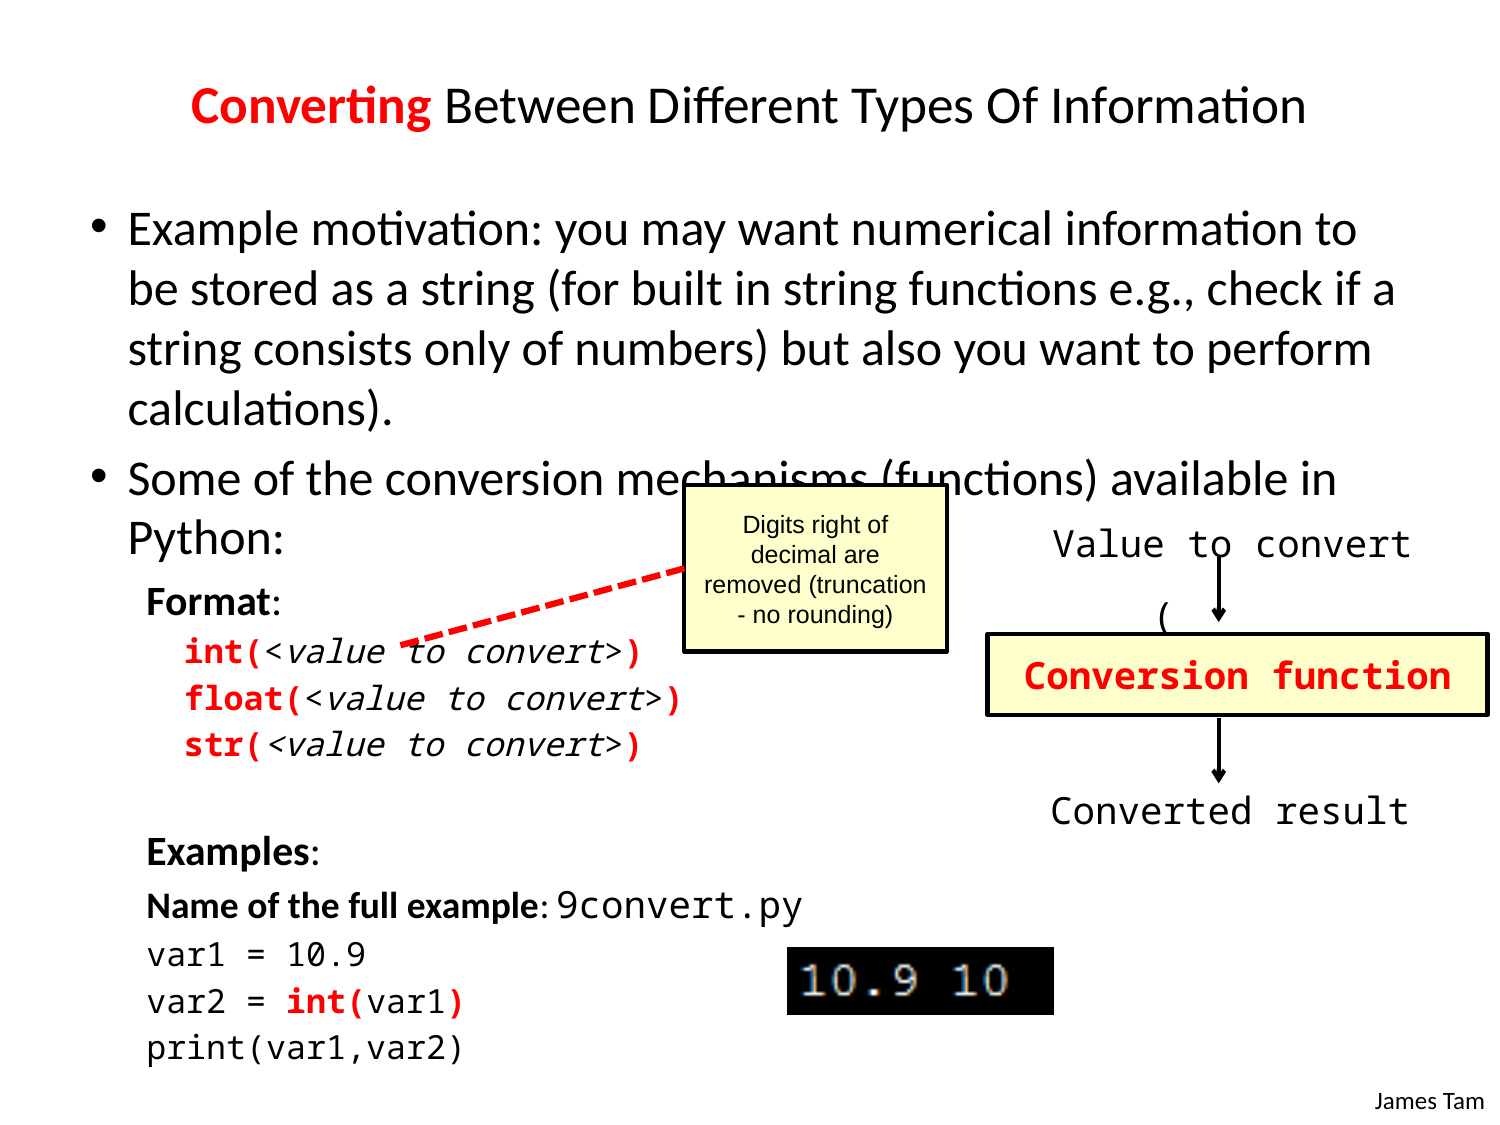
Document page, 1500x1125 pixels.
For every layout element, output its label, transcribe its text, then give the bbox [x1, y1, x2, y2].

list Example motivation: you may want numerical information to be stored as a string (for built in string functions e.g., check if a string consists only of numbers) but also you want to perform calculations). Some of the conversion mechanisms (functions) available in Python: Format: int(<value to convert>) float(<value to convert>) str(<value to convert>) Examples: Name of the full example: 9convert.py var1 = 10.9 var2 = int(var1) print(var1,var2) [75, 187, 1425, 1075]
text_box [987, 512, 1488, 841]
title Converting Between Different Types Of Information [75, 42, 1425, 163]
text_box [399, 484, 947, 652]
picture [787, 947, 1055, 1015]
